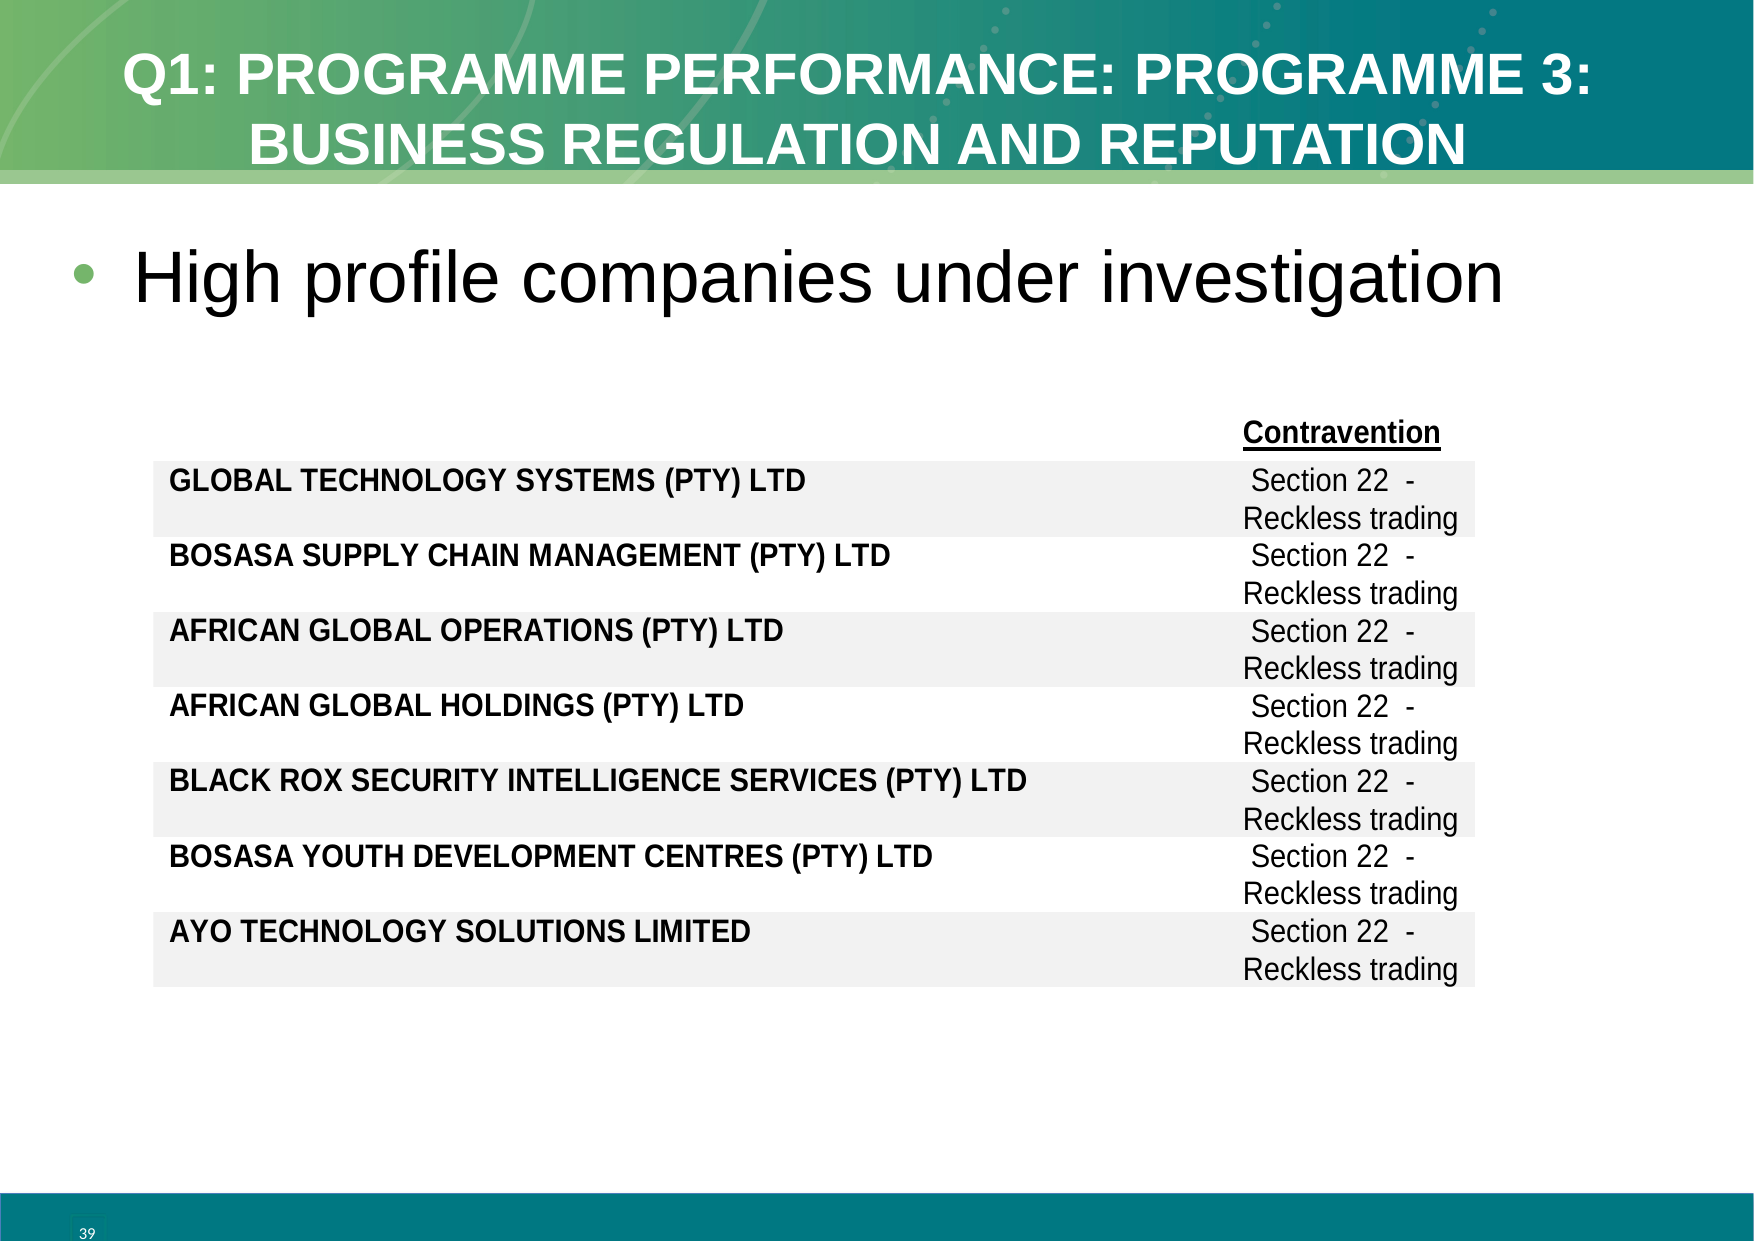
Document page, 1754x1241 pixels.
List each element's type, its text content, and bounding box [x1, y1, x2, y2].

slide_number 39 [60, 1210, 114, 1241]
list High profile companies under investigation [55, 221, 1717, 1129]
picture [0, 0, 1754, 1241]
title Q1: Programme performance: programme 3: business regulation and reputation [0, 43, 1717, 170]
